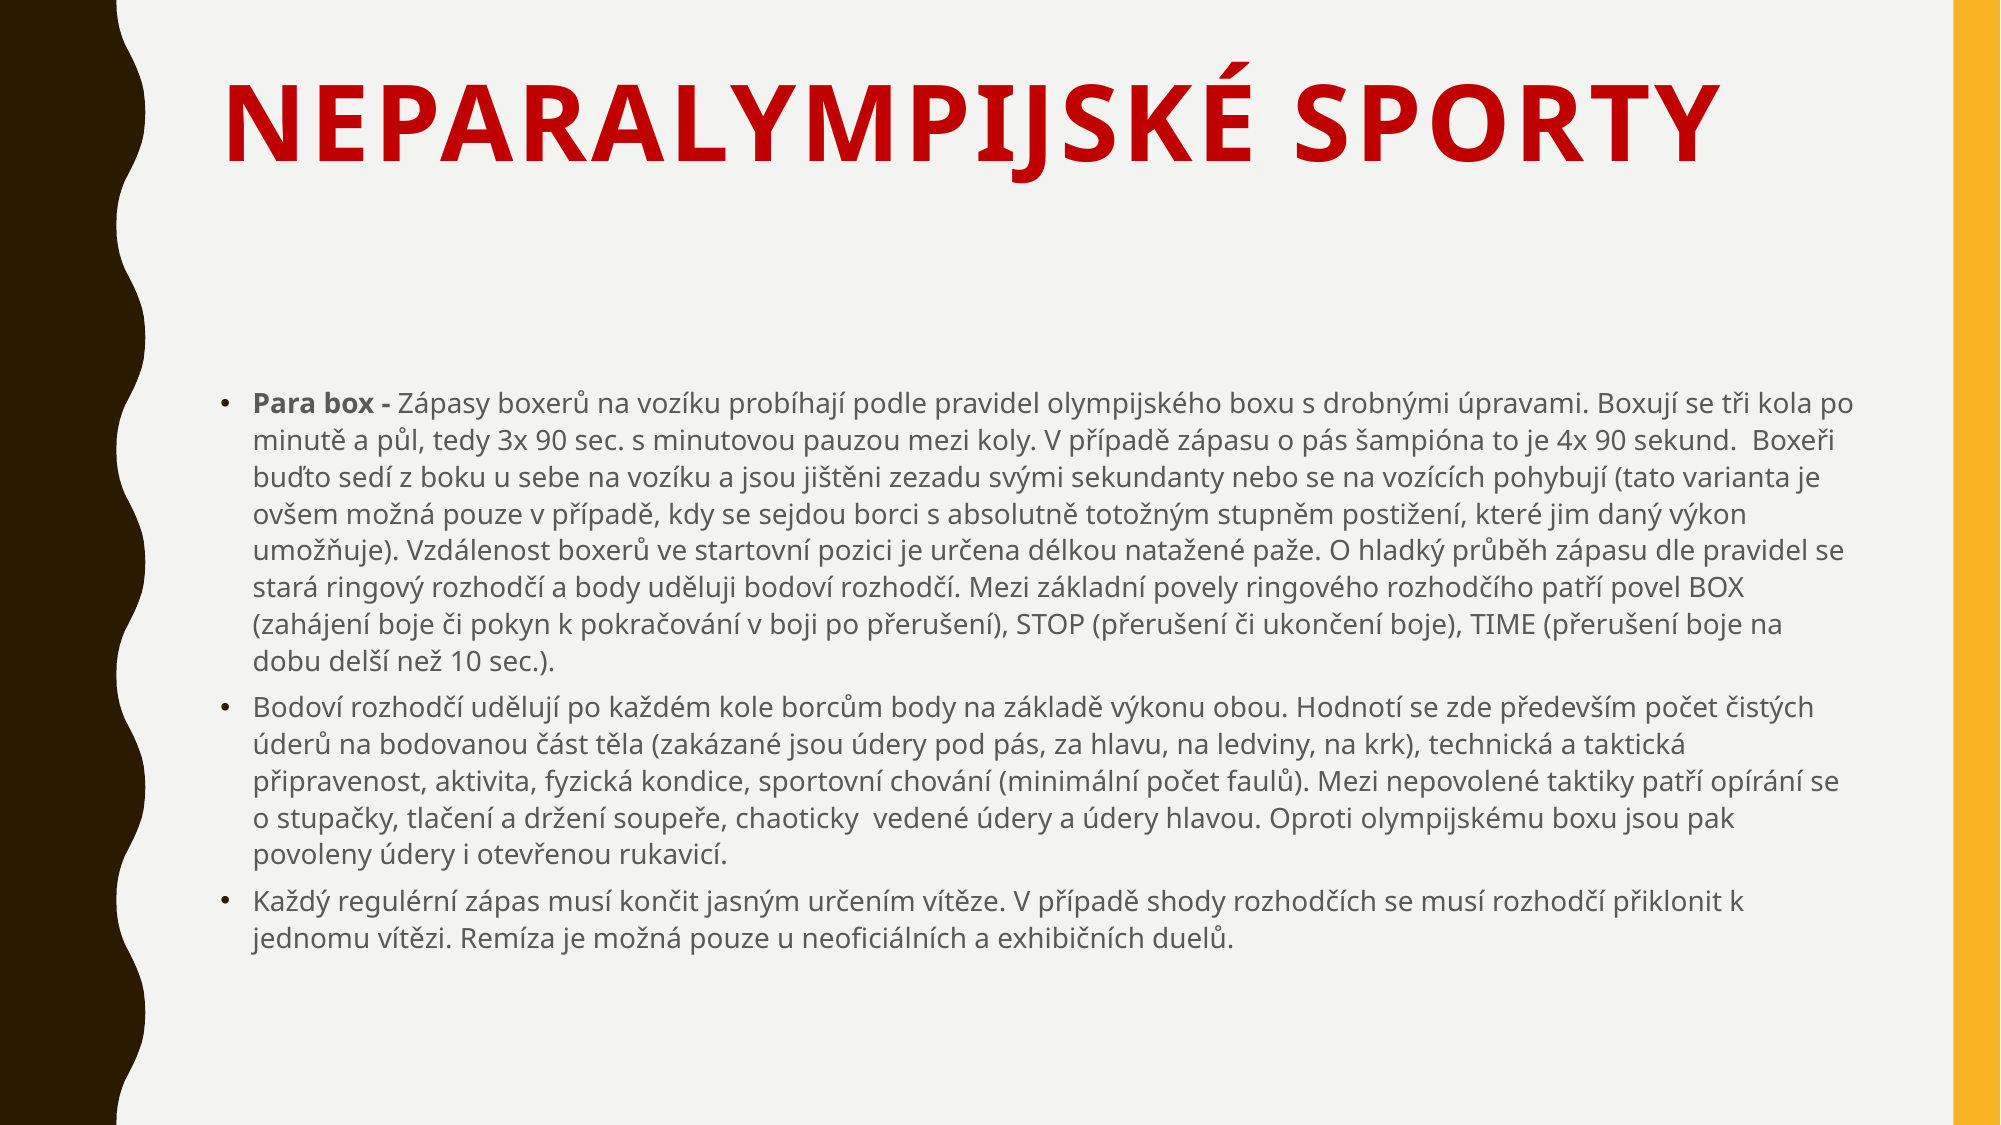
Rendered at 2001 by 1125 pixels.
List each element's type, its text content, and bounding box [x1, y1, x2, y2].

list Para box - Zápasy boxerů na vozíku probíhají podle pravidel olympijského boxu s drobnými úpravami. Boxují se tři kola po minutě a půl, tedy 3x 90 sec. s minutovou pauzou mezi koly. V případě zápasu o pás šampióna to je 4x 90 sekund. Boxeři buďto sedí z boku u sebe na vozíku a jsou jištěni zezadu svými sekundanty nebo se na vozících pohybují (tato varianta je ovšem možná pouze v případě, kdy se sejdou borci s absolutně totožným stupněm postižení, které jim daný výkon umožňuje). Vzdálenost boxerů ve startovní pozici je určena délkou natažené paže. O hladký průběh zápasu dle pravidel se stará ringový rozhodčí a body uděluji bodoví rozhodčí. Mezi základní povely ringového rozhodčího patří povel BOX (zahájení boje či pokyn k pokračování v boji po přerušení), STOP (přerušení či ukončení boje), TIME (přerušení boje na dobu delší než 10 sec.). Bodoví rozhodčí udělují po každém kole borcům body na základě výkonu obou. Hodnotí se zde především počet čistých úderů na bodovanou část těla (zakázané jsou údery pod pás, za hlavu, na ledviny, na krk), technická a taktická připravenost, aktivita, fyzická kondice, sportovní chování (minimální počet faulů). Mezi nepovolené taktiky patří opírání se o stupačky, tlačení a držení soupeře, chaoticky vedené údery a údery hlavou. Oproti olympijskému boxu jsou pak povoleny údery i otevřenou rukavicí. Každý regulérní zápas musí končit jasným určením vítěze. V případě shody rozhodčích se musí rozhodčí přiklonit k jednomu vítězi. Remíza je možná pouze u neoficiálních a exhibičních duelů. [205, 375, 1875, 965]
title Neparalympijské sporty [205, 62, 1875, 308]
